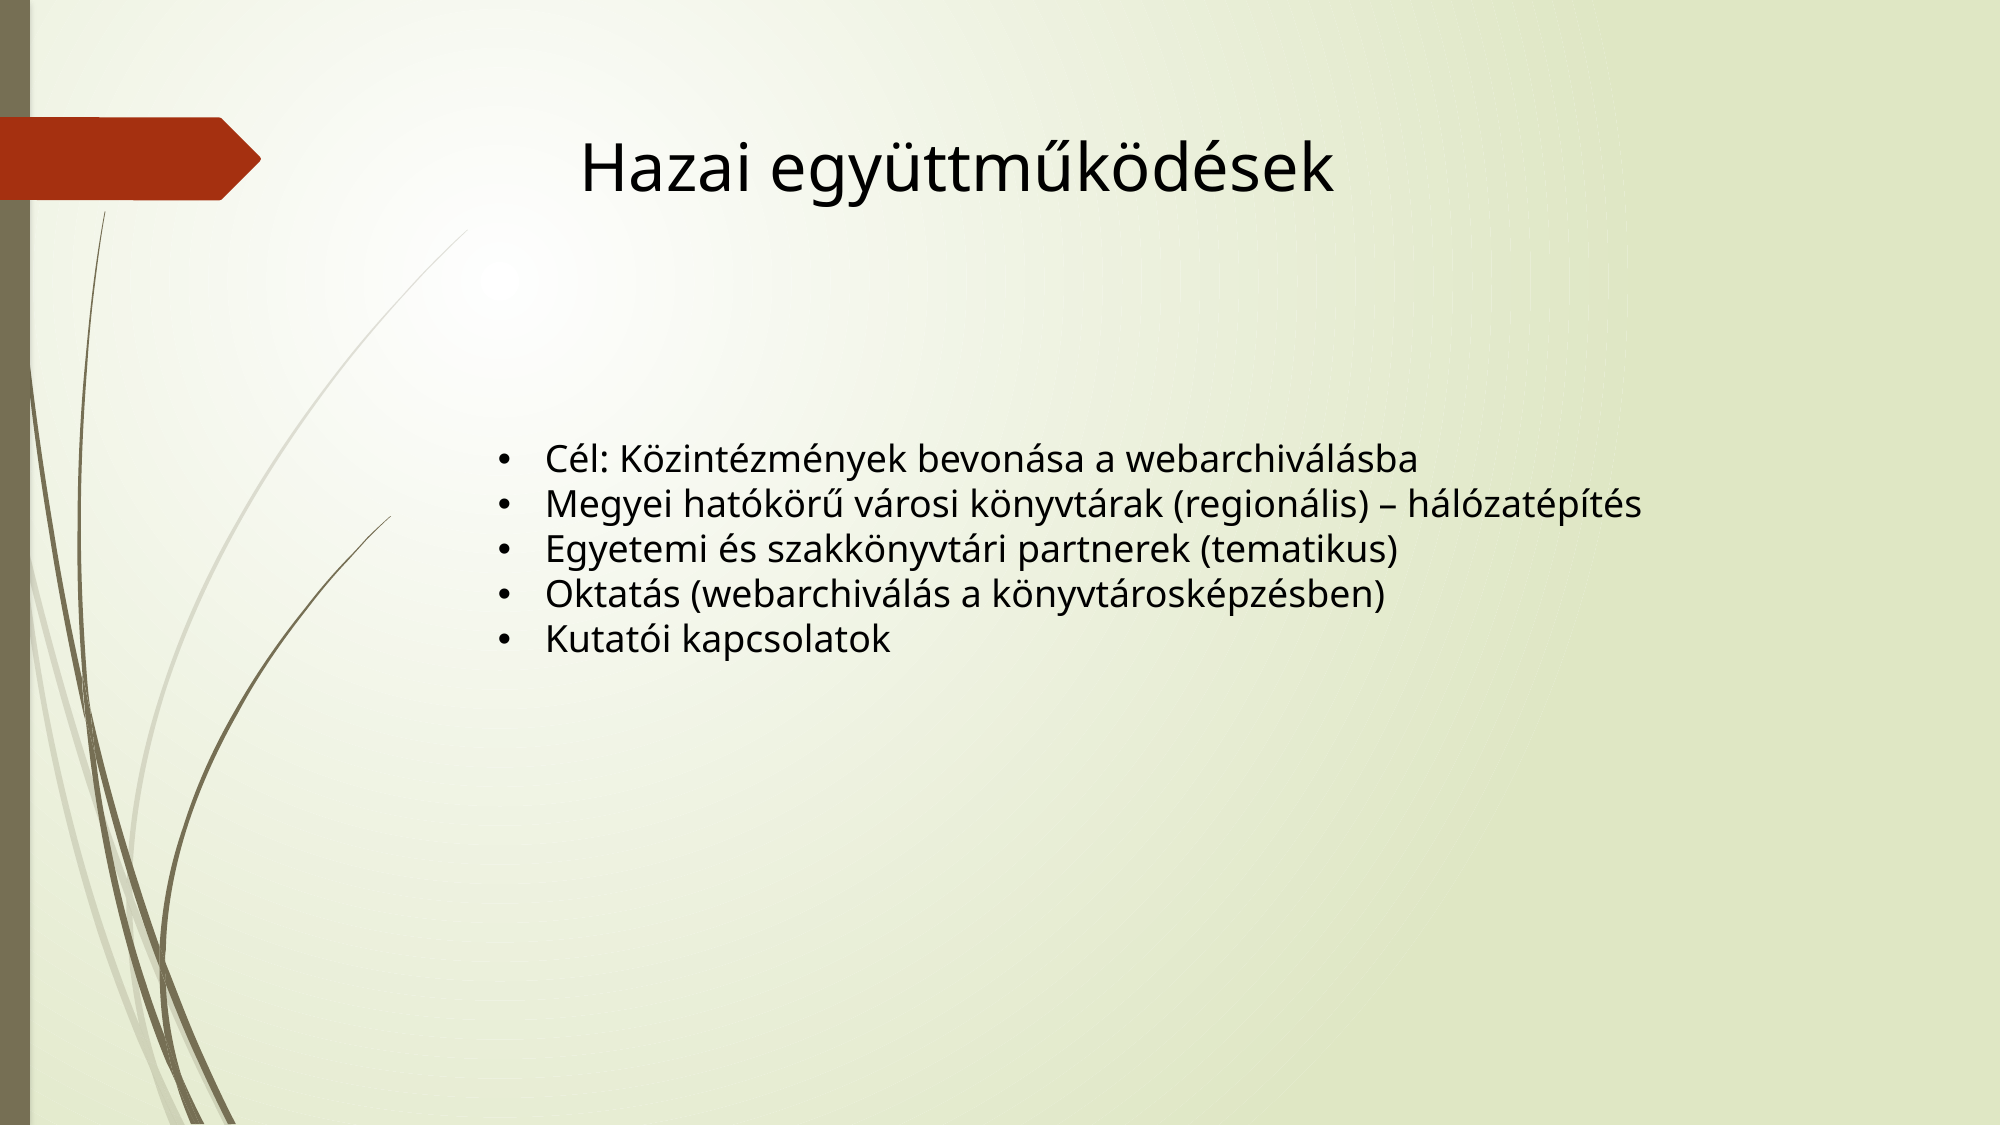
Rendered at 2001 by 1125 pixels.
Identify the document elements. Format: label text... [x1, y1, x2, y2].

text_box Cél: Közintézmények bevonása a webarchiválásba Megyei hatókörű városi könyvtárak (regionális) – hálózatépítés Egyetemi és szakkönyvtári partnerek (tematikus) Oktatás (webarchiválás a könyvtárosképzésben) Kutatói kapcsolatok [483, 428, 1659, 713]
text_box Hazai együttműködések [564, 117, 1351, 212]
